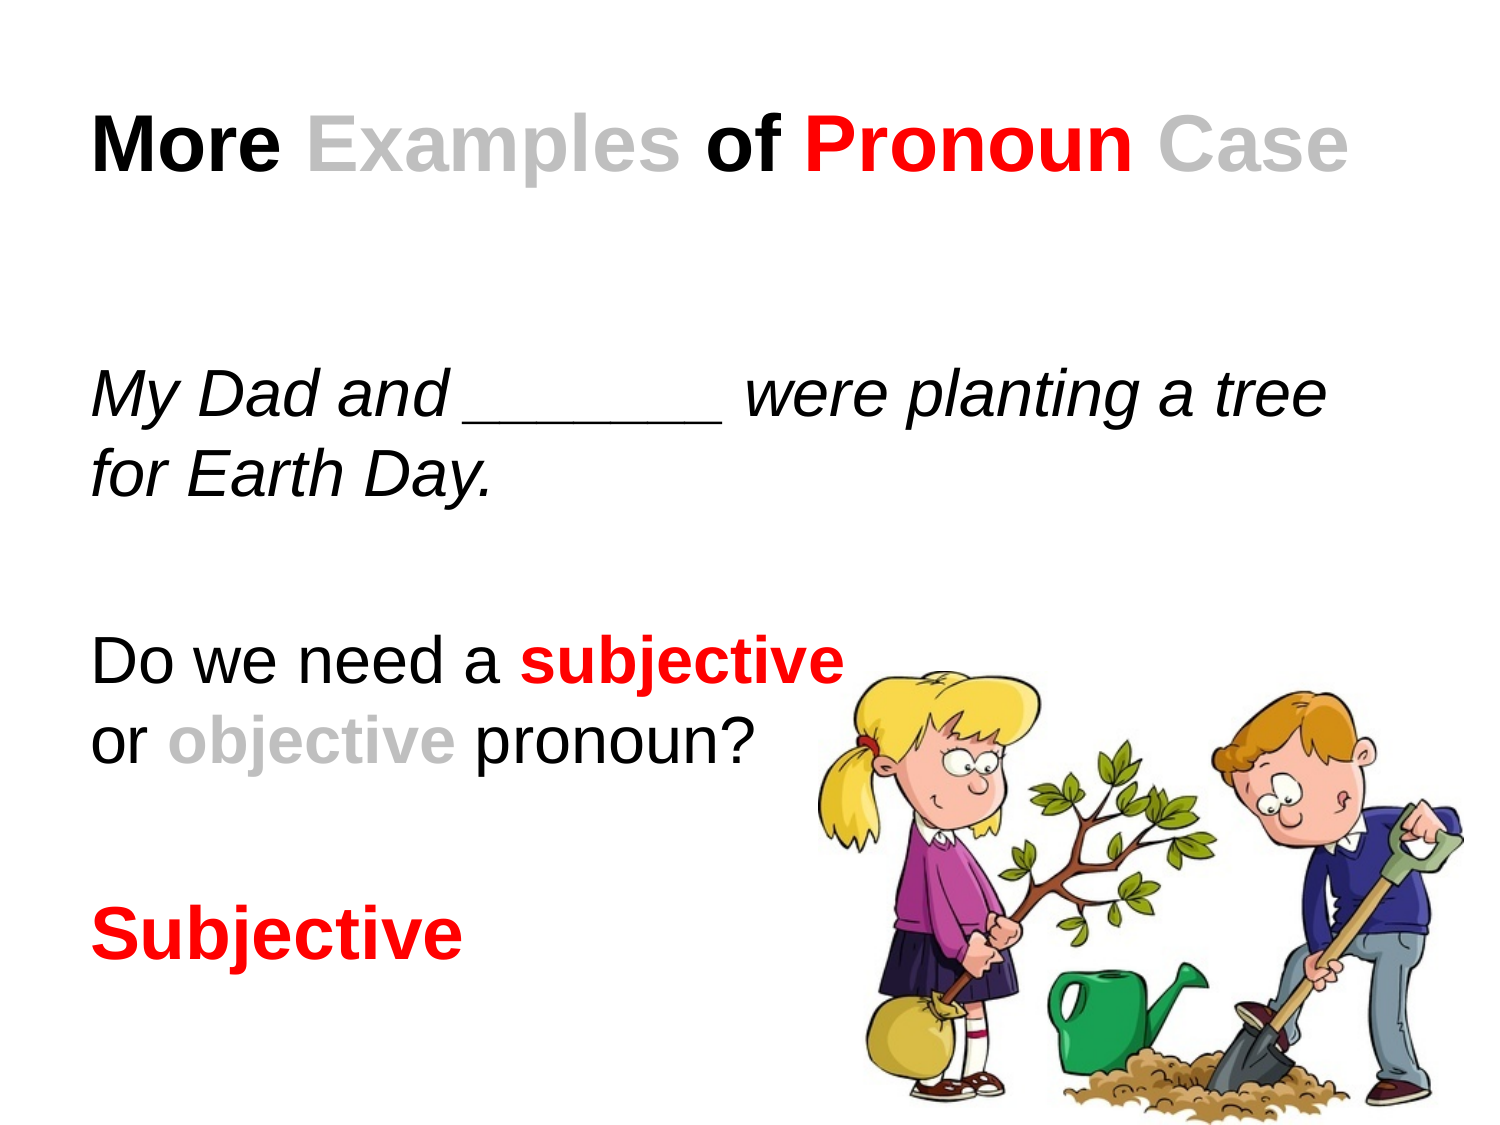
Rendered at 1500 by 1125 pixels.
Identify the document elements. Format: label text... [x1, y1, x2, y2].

list My Dad and _______ were planting a tree for Earth Day. Do we need a subjective or objective pronoun? Subjective [75, 262, 1425, 1005]
title More Examples of Pronoun Case [75, 45, 1425, 233]
picture [817, 671, 1464, 1125]
